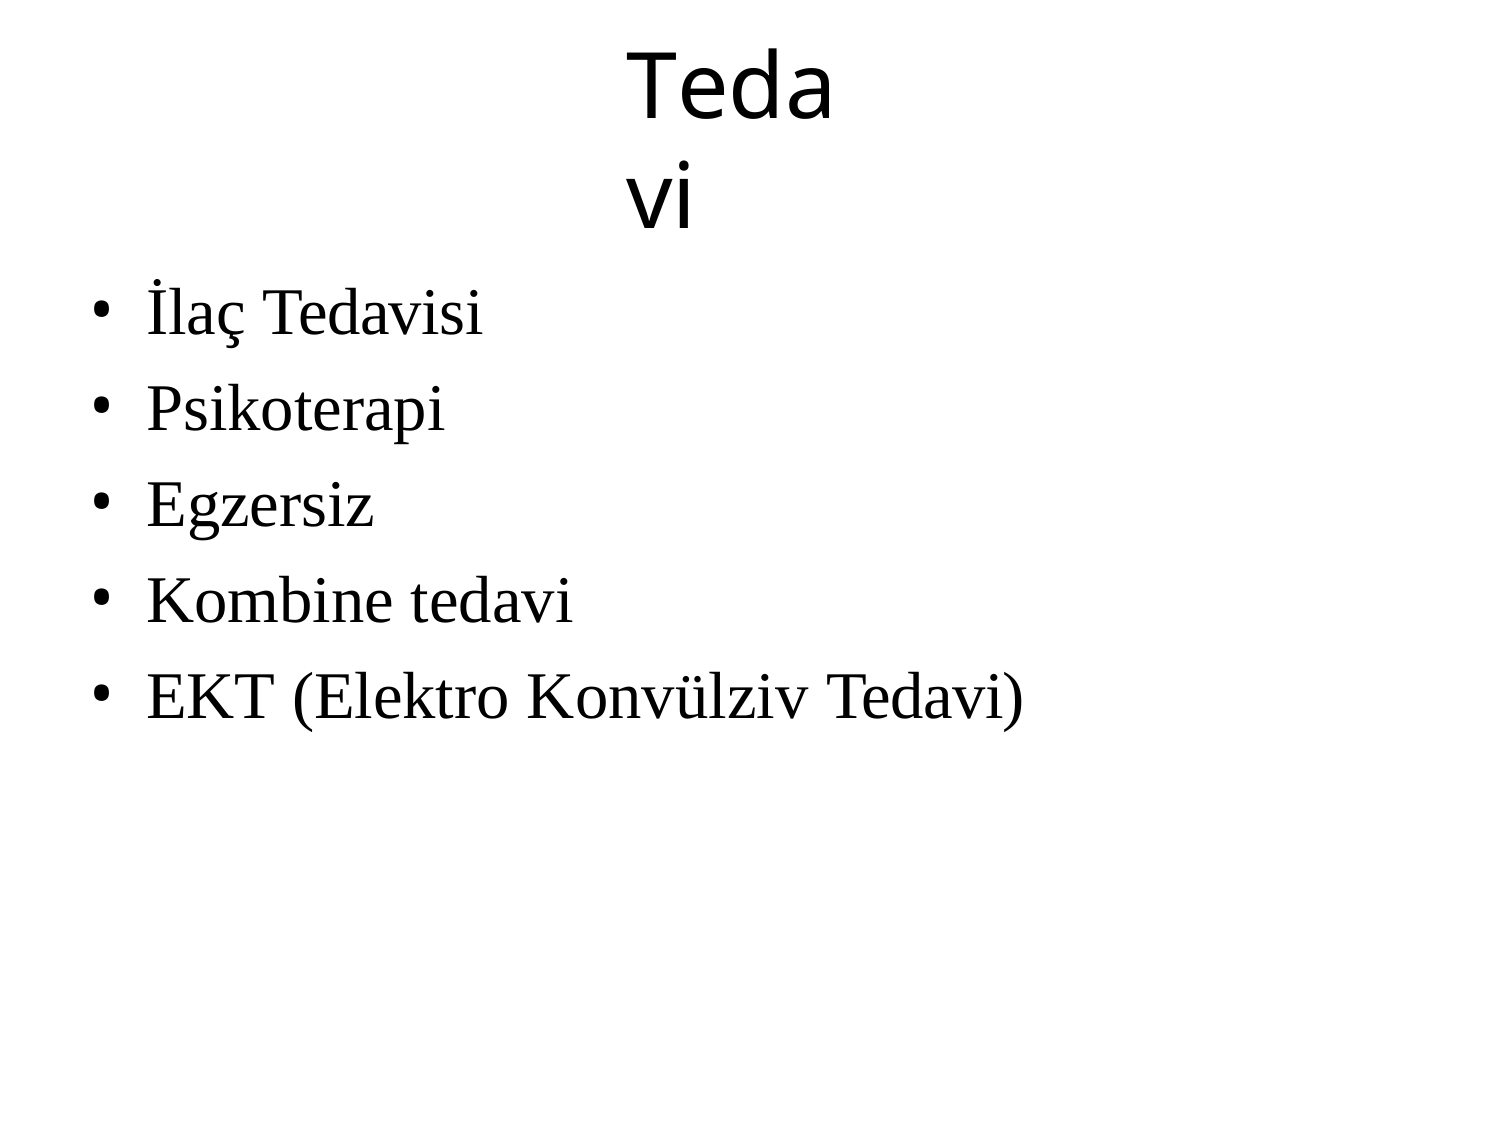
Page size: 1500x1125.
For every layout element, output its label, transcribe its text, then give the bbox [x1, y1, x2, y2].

title Tedavi [624, 24, 877, 247]
text_box İlaç Tedavisi Psikoterapi Egzersiz Kombine tedavi EKT (Elektro Konvülziv Tedavi) [87, 249, 1028, 732]
